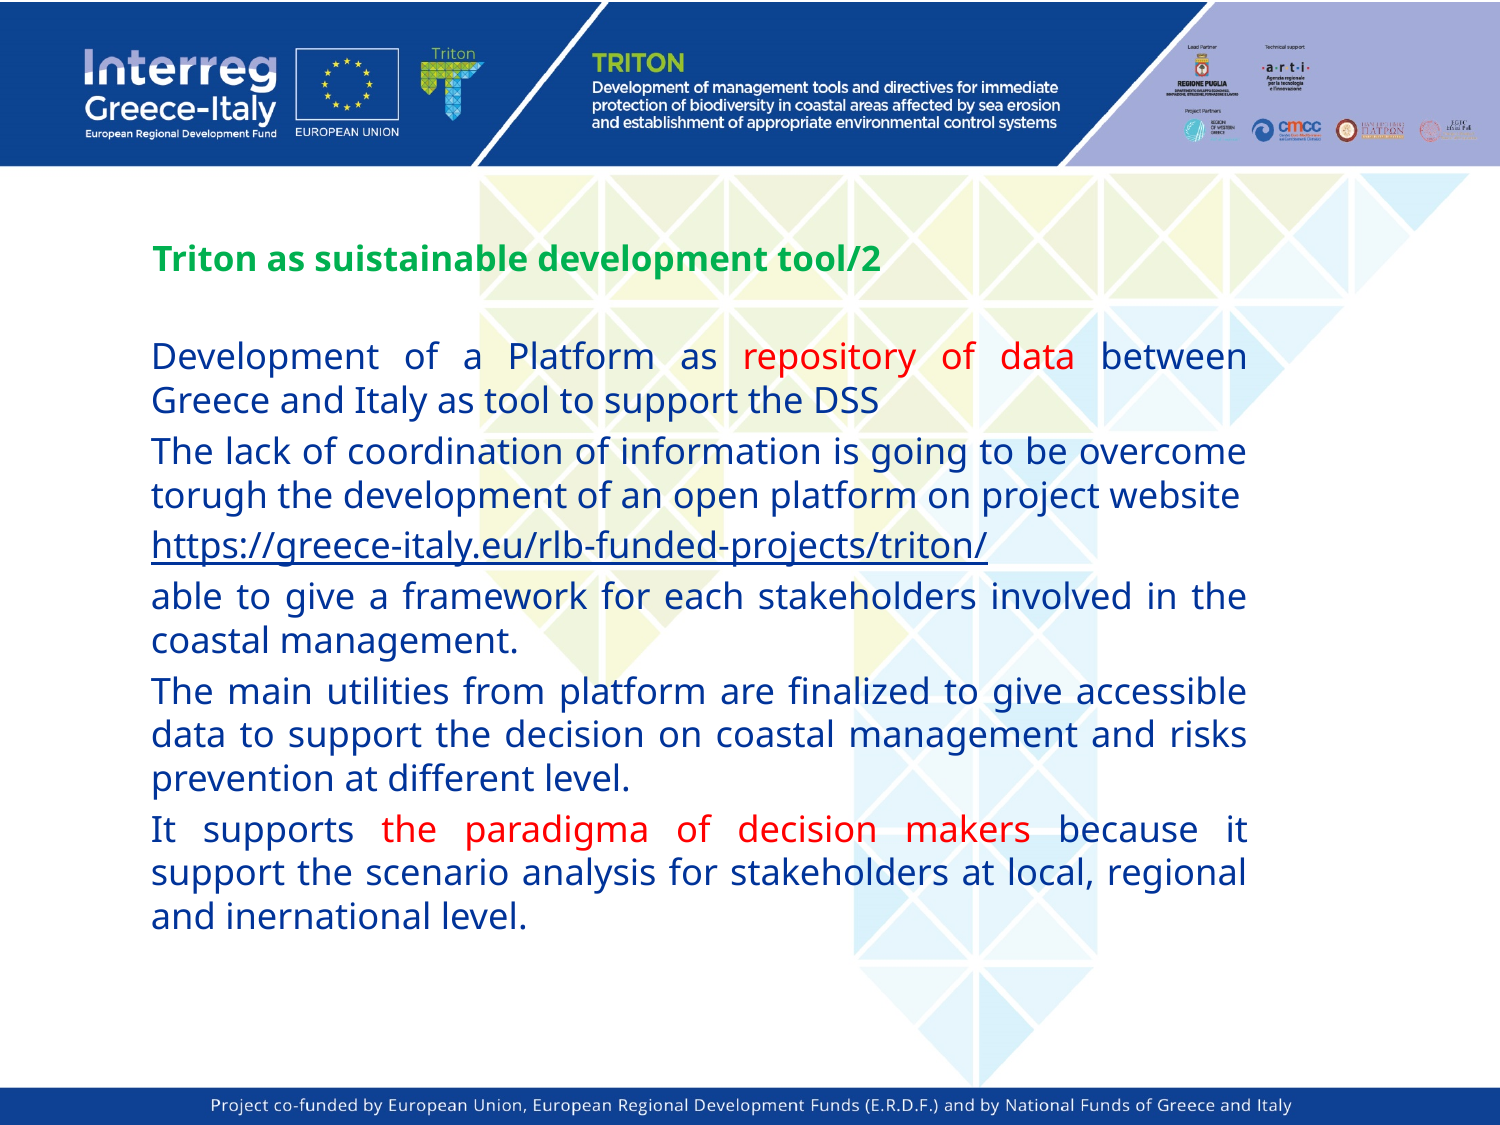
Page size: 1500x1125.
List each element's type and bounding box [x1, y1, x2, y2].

list [0, 2, 1500, 1125]
